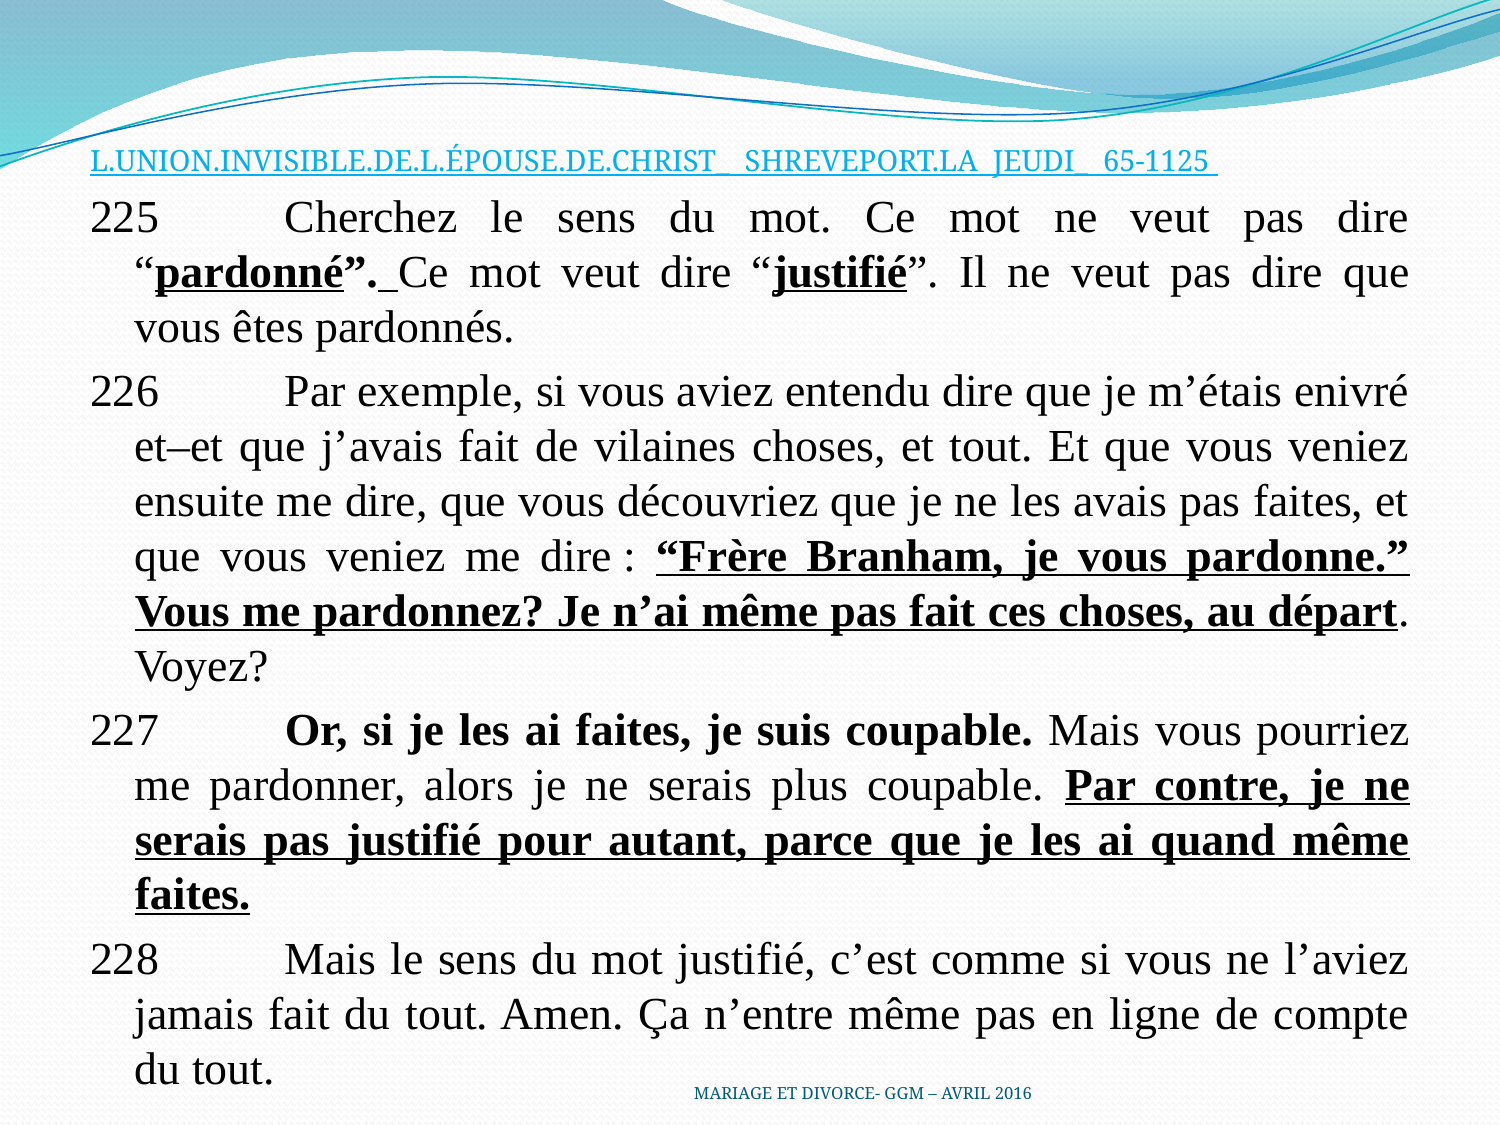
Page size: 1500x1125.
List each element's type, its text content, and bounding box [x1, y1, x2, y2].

list L.UNION.INVISIBLE.DE.L.ÉPOUSE.DE.CHRIST_ SHREVEPORT.LA JEUDI_ 65-1125 225 Cherchez le sens du mot. Ce mot ne veut pas dire “pardonné”. Ce mot veut dire “justifié”. Il ne veut pas dire que vous êtes pardonnés. 226 Par exemple, si vous aviez entendu dire que je m’étais enivré et–et que j’avais fait de vilaines choses, et tout. Et que vous veniez ensuite me dire, que vous découvriez que je ne les avais pas faites, et que vous veniez me dire : “Frère Branham, je vous pardonne.” Vous me pardonnez? Je n’ai même pas fait ces choses, au départ. Voyez? 227 Or, si je les ai faites, je suis coupable. Mais vous pourriez me pardonner, alors je ne serais plus coupable. Par contre, je ne serais pas justifié pour autant, parce que je les ai quand même faites. 228 Mais le sens du mot justifié, c’est comme si vous ne l’aviez jamais fait du tout. Amen. Ça n’entre même pas en ligne de compte du tout. [74, 93, 1426, 1038]
footer MARIAGE ET DIVORCE- GGM – AVRIL 2016 [437, 1042, 1289, 1103]
